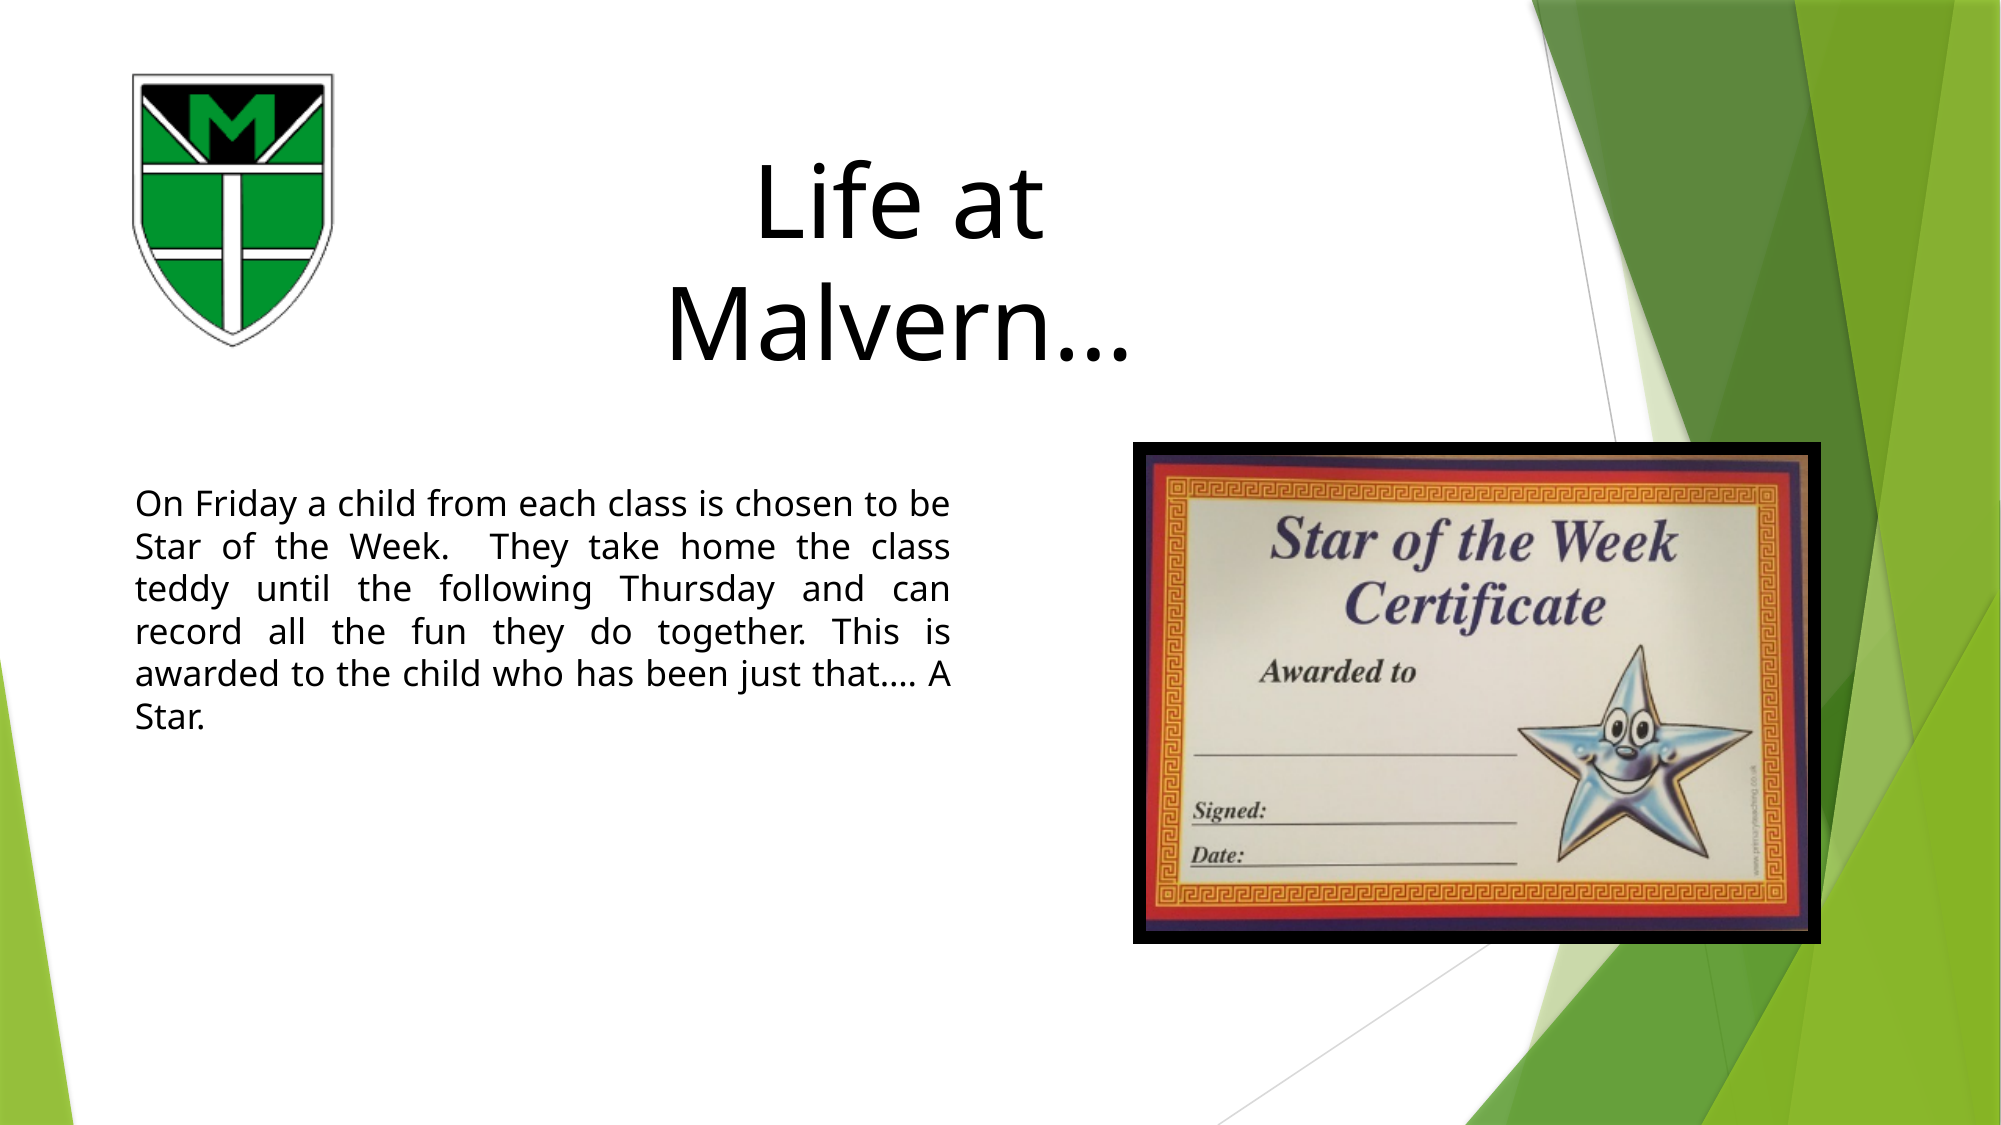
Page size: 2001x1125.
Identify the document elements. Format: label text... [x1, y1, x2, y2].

text_box On Friday a child from each class is chosen to be Star of the Week. They take home the class teddy until the following Thursday and can record all the fun they do together. This is awarded to the child who has been just that…. A Star. [120, 473, 967, 787]
picture [1145, 454, 1809, 932]
picture [119, 57, 348, 350]
text_box Life at Malvern… [492, 128, 1306, 252]
